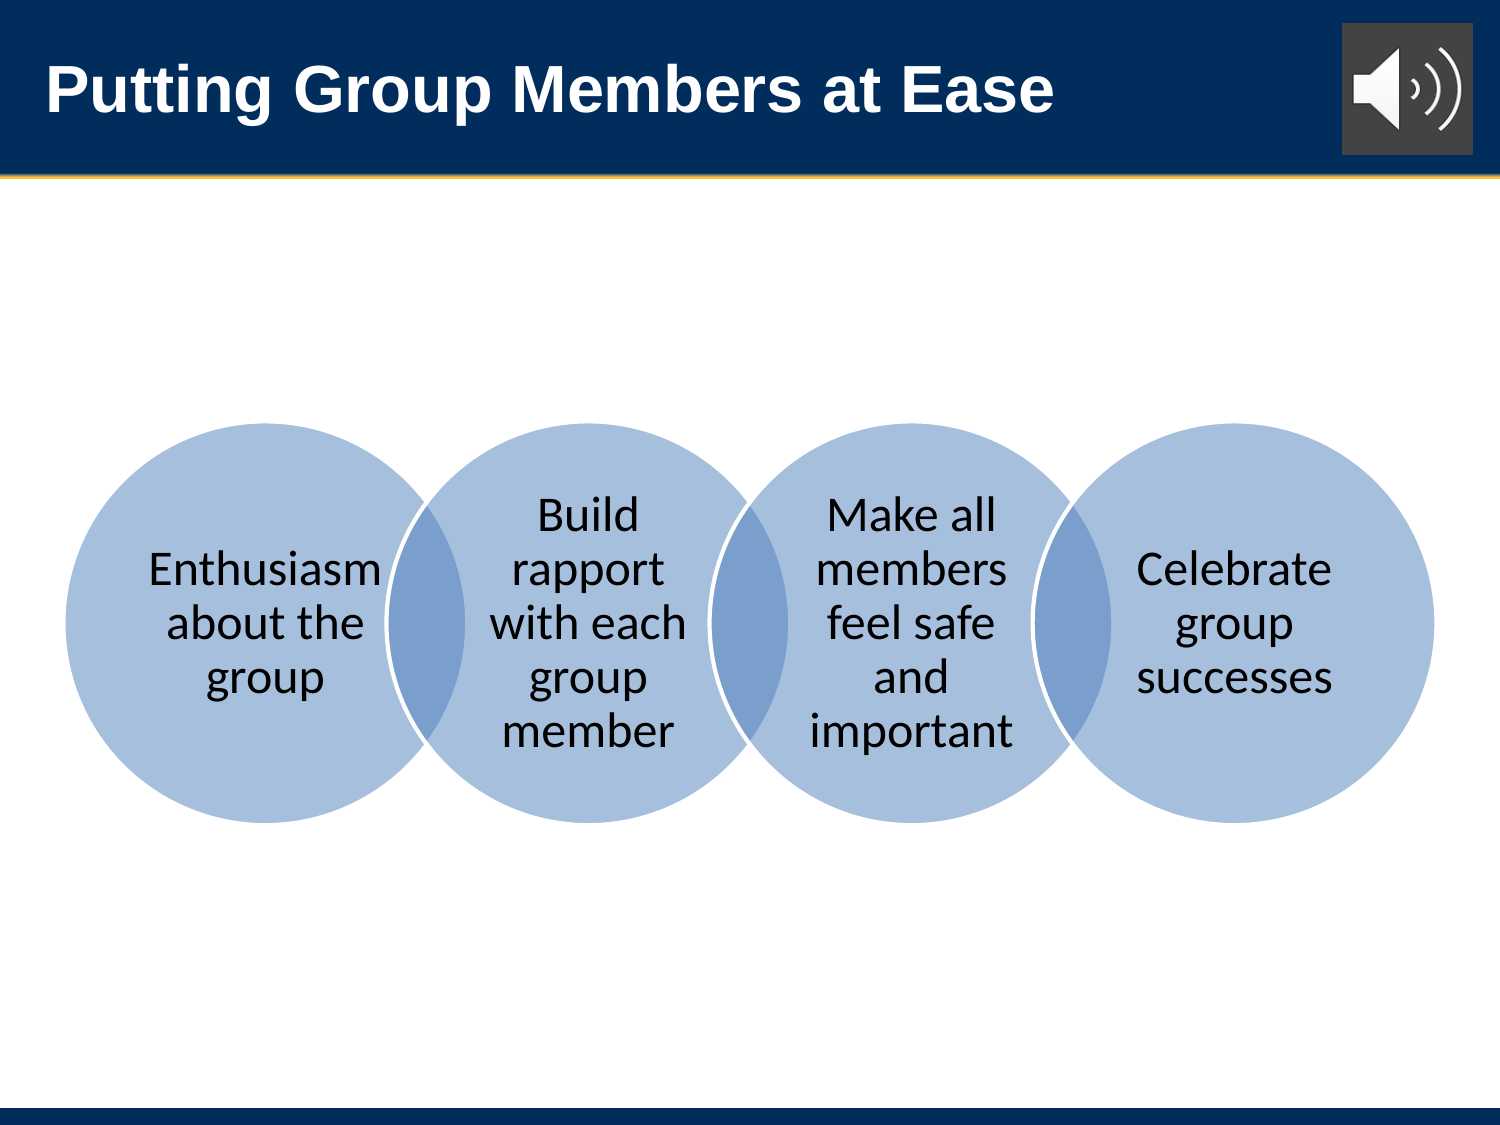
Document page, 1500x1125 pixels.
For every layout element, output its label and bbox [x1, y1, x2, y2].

picture [0, 0, 1500, 179]
text_box [62, 70, 1438, 1125]
